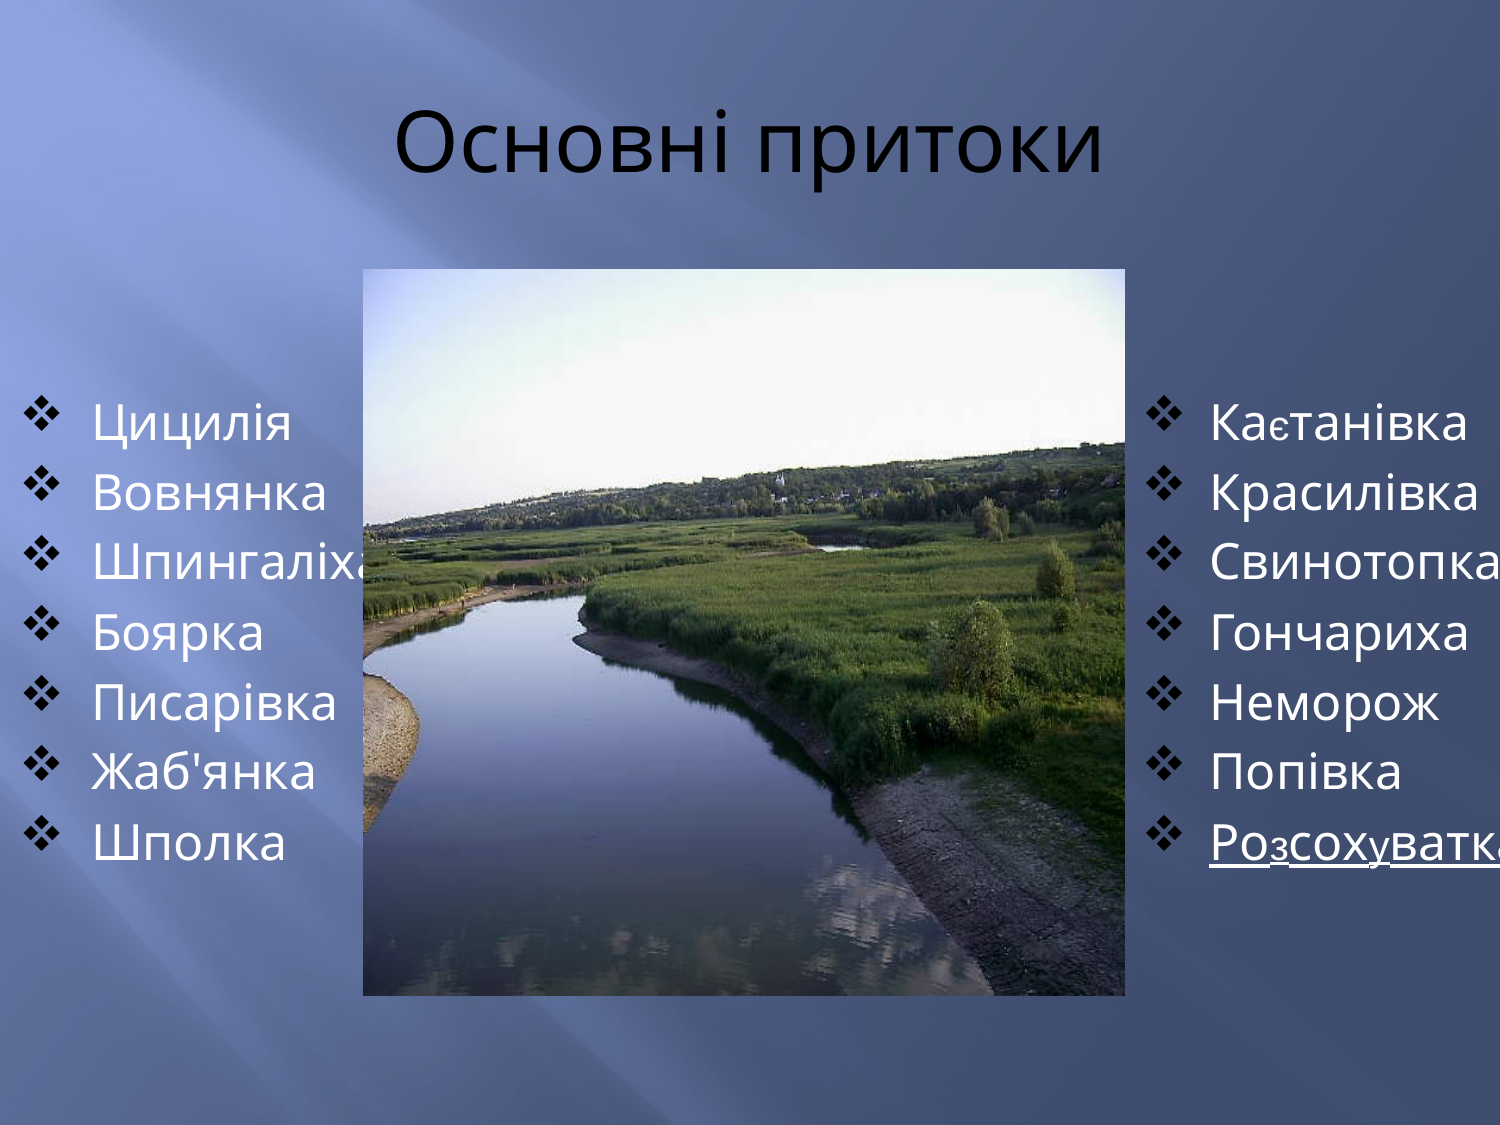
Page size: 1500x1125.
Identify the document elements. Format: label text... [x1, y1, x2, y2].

list Цицилія Вовнянка Шпингаліха Боярка Писарівка Жаб'янка Шполка [0, 382, 476, 1125]
list Каєтанівка Красилівка Свинотопка Гончариха Неморож Попівка Розсохуватка [1104, 382, 1500, 1125]
picture [362, 269, 1126, 997]
title Основні притоки [75, 45, 1425, 233]
